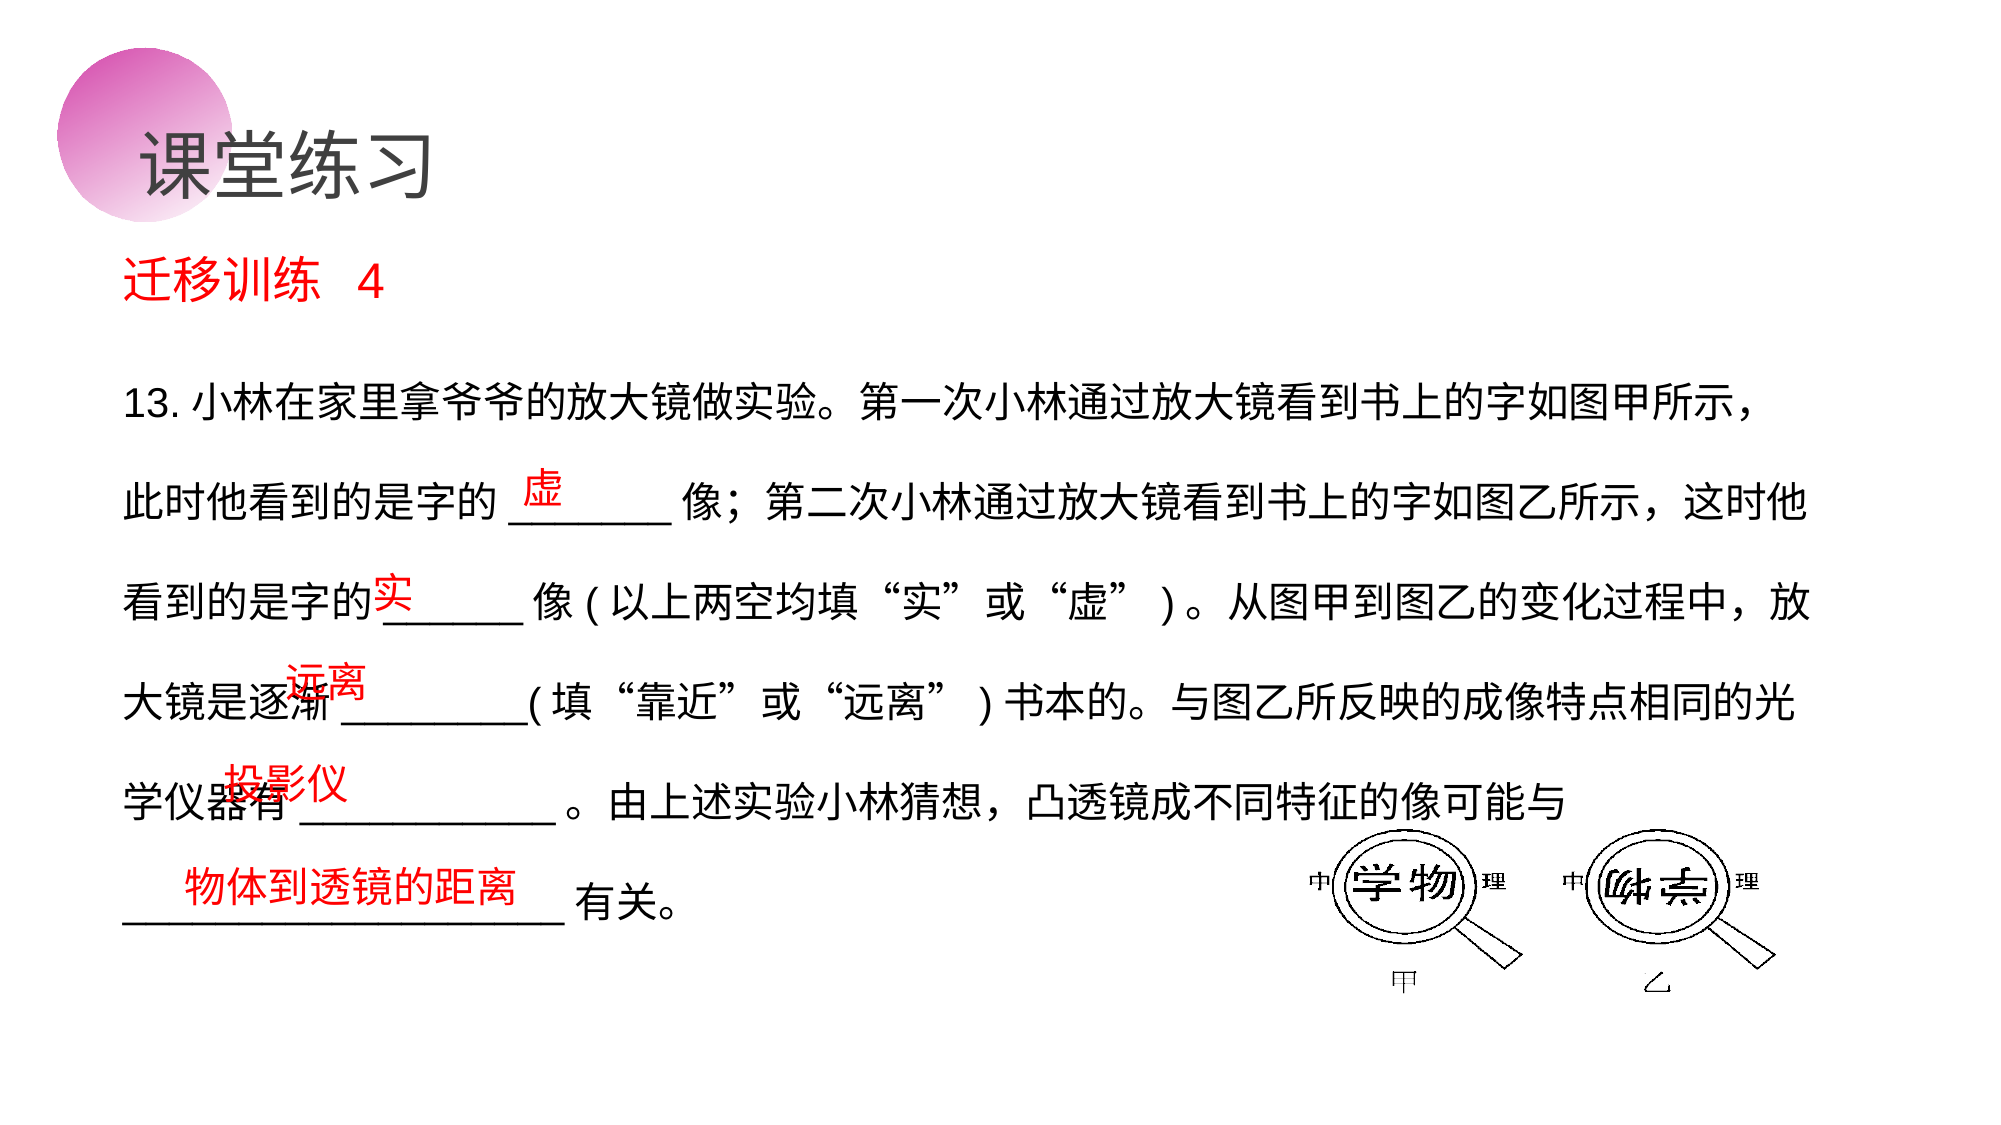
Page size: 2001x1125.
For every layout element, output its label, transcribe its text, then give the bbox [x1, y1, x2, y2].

text_box 实 [357, 509, 433, 598]
text_box 远离 [270, 598, 469, 714]
text_box 虚 [507, 404, 582, 520]
text_box 物体到透镜的距离 [169, 803, 767, 919]
text_box 课堂练习 [122, 111, 780, 216]
picture [1306, 829, 1776, 994]
text_box 13.小林在家里拿爷爷的放大镜做实验。第一次小林通过放大镜看到书上的字如图甲所示，此时他看到的是字的_______像；第二次小林通过放大镜看到书上的字如图乙所示，这时他看到的是字的______像(以上两空均填“实”或“虚”)。从图甲到图乙的变化过程中，放大镜是逐渐________(填“靠近”或“远离”)书本的。与图乙所反映的成像特点相同的光学仪器有___________。由上述实验小林猜想，凸透镜成不同特征的像可能与___________________有关。 [108, 318, 1827, 934]
text_box 投影仪 [209, 700, 420, 803]
text_box 迁移训练 4 [108, 234, 433, 324]
